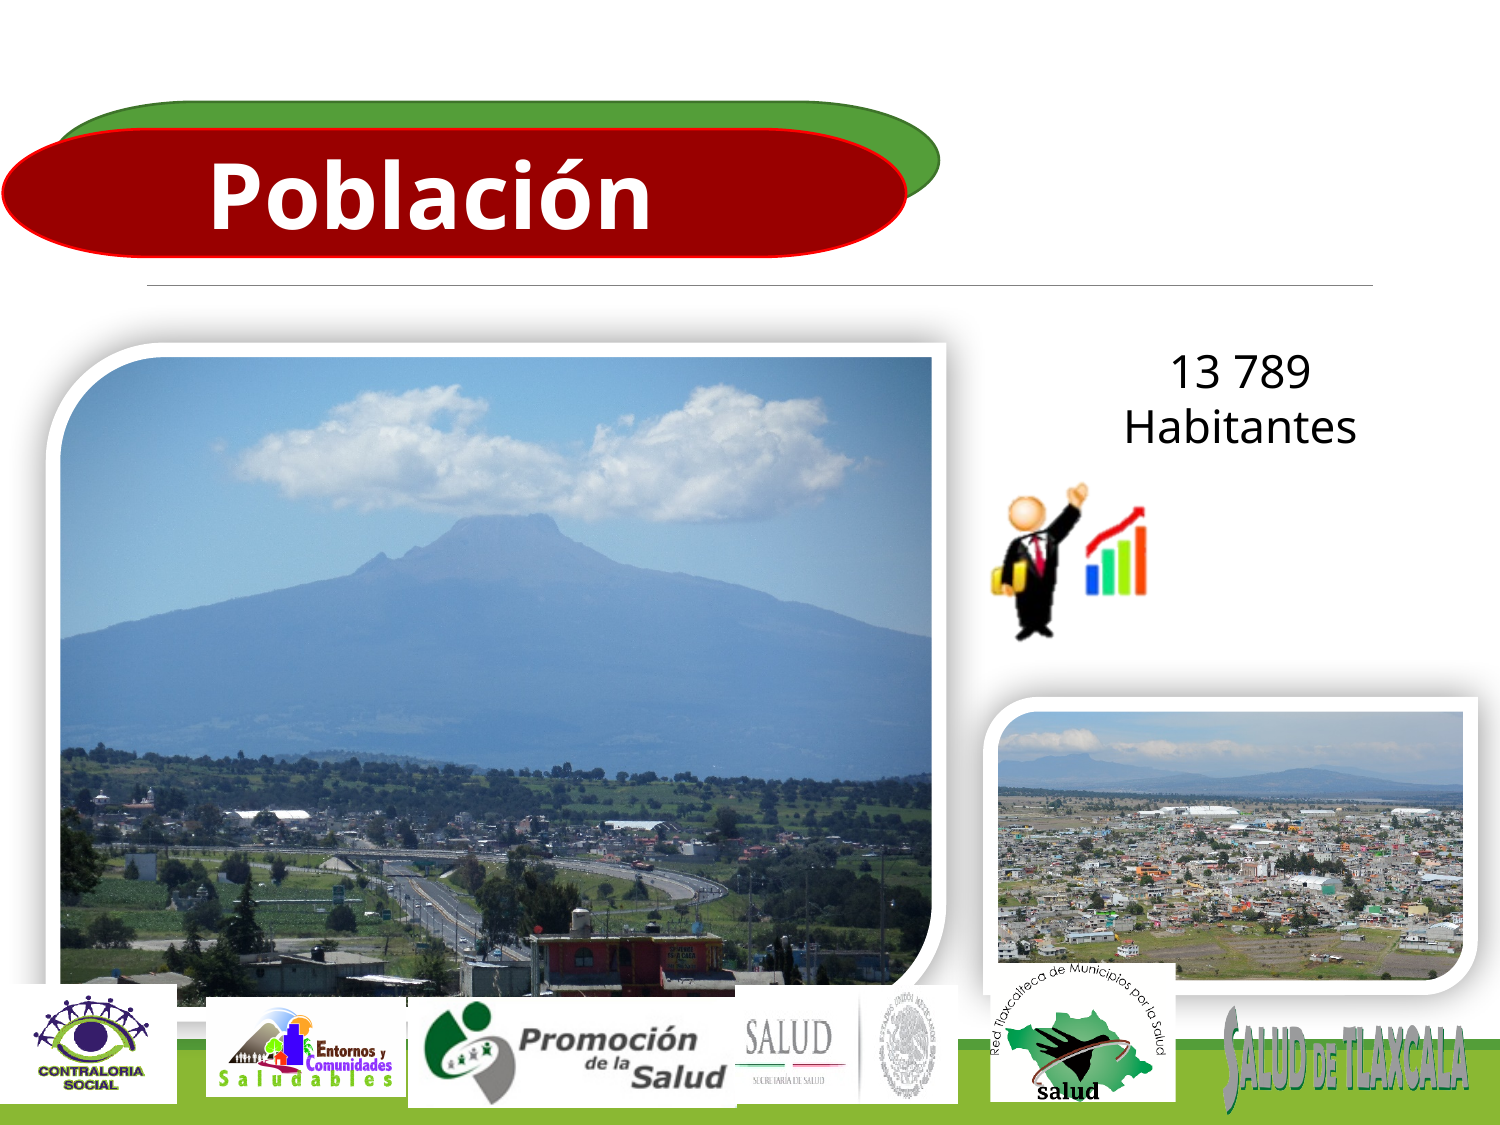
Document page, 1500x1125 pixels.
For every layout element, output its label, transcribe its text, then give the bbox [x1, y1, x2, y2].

picture [52, 349, 959, 1108]
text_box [0, 983, 178, 1104]
picture [1221, 996, 1470, 1116]
picture [989, 703, 1471, 1103]
text_box [60, 100, 941, 199]
picture [973, 459, 1165, 672]
text_box 13 789 Habitantes [1081, 335, 1400, 461]
text_box Población [1, 127, 908, 259]
